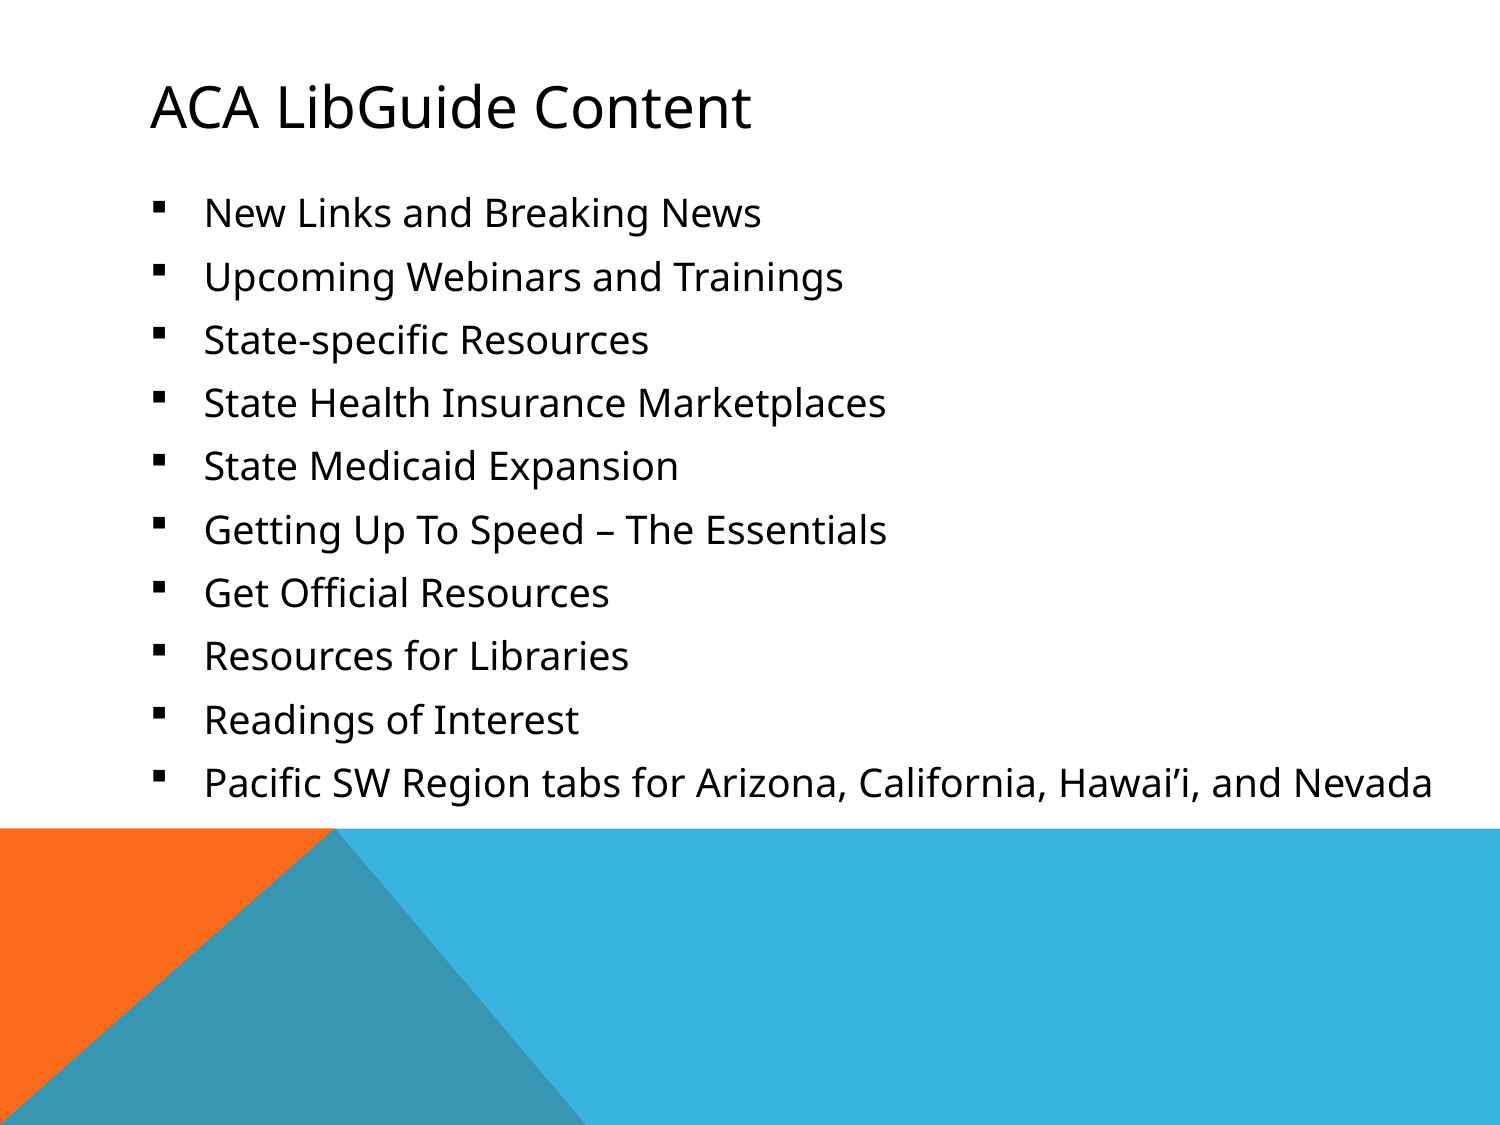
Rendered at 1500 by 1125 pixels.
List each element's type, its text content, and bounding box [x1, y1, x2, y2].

title ACA LibGuide Content [135, 60, 1369, 150]
list New Links and Breaking News Upcoming Webinars and Trainings State-specific Resources State Health Insurance Marketplaces State Medicaid Expansion Getting Up To Speed – The Essentials Get Official Resources Resources for Libraries Readings of Interest Pacific SW Region tabs for Arizona, California, Hawai’i, and Nevada [135, 180, 1500, 825]
